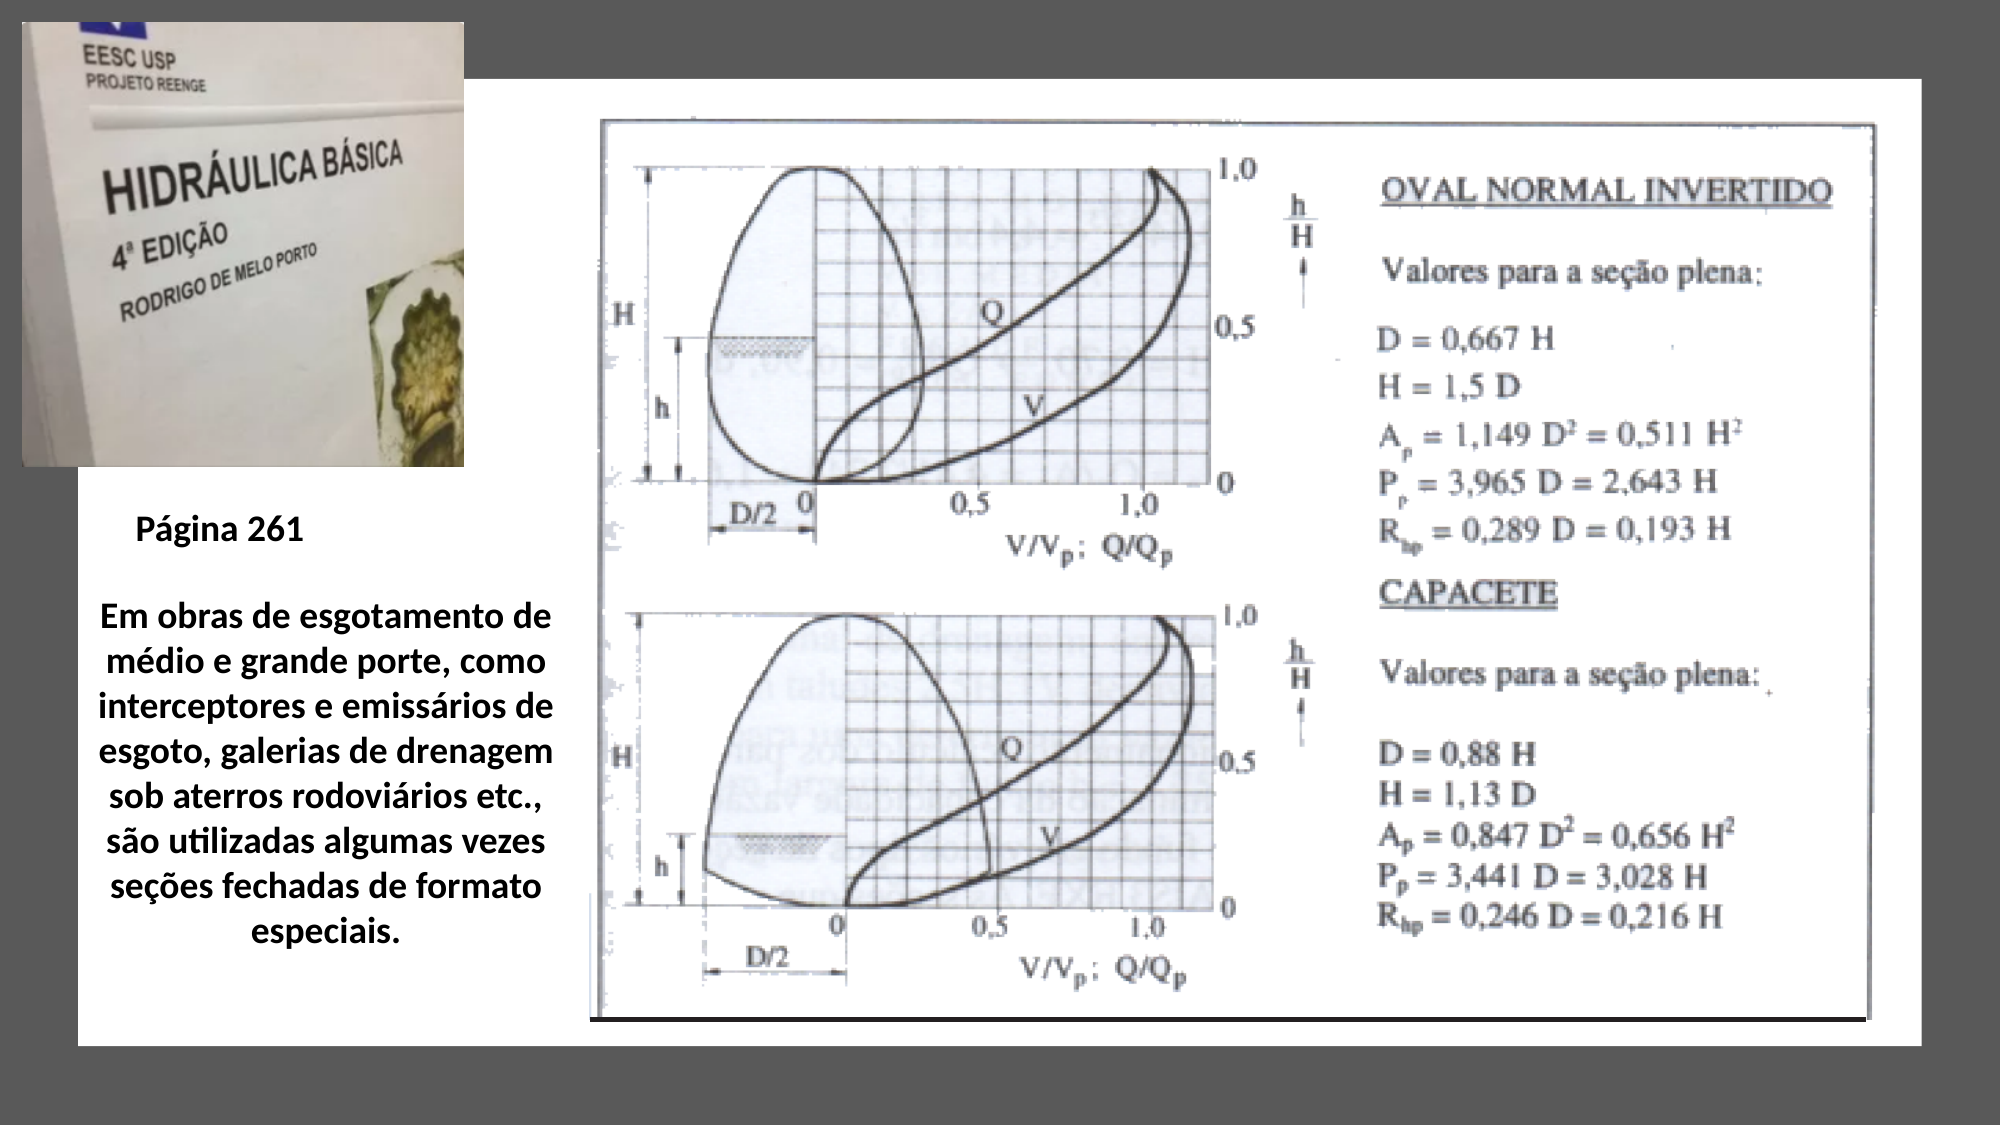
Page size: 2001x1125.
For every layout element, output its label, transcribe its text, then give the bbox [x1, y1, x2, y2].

text_box [0, 0, 2000, 1125]
text_box Página 261 [120, 496, 464, 557]
picture [22, 22, 464, 467]
text_box [77, 78, 1923, 1047]
text_box Em obras de esgotamento de médio e grande porte, como interceptores e emissários de esgoto, galerias de drenagem sob aterros rodoviários etc., são utilizadas algumas vezes seções fechadas de formato especiais. [78, 583, 575, 959]
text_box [589, 105, 1882, 1020]
